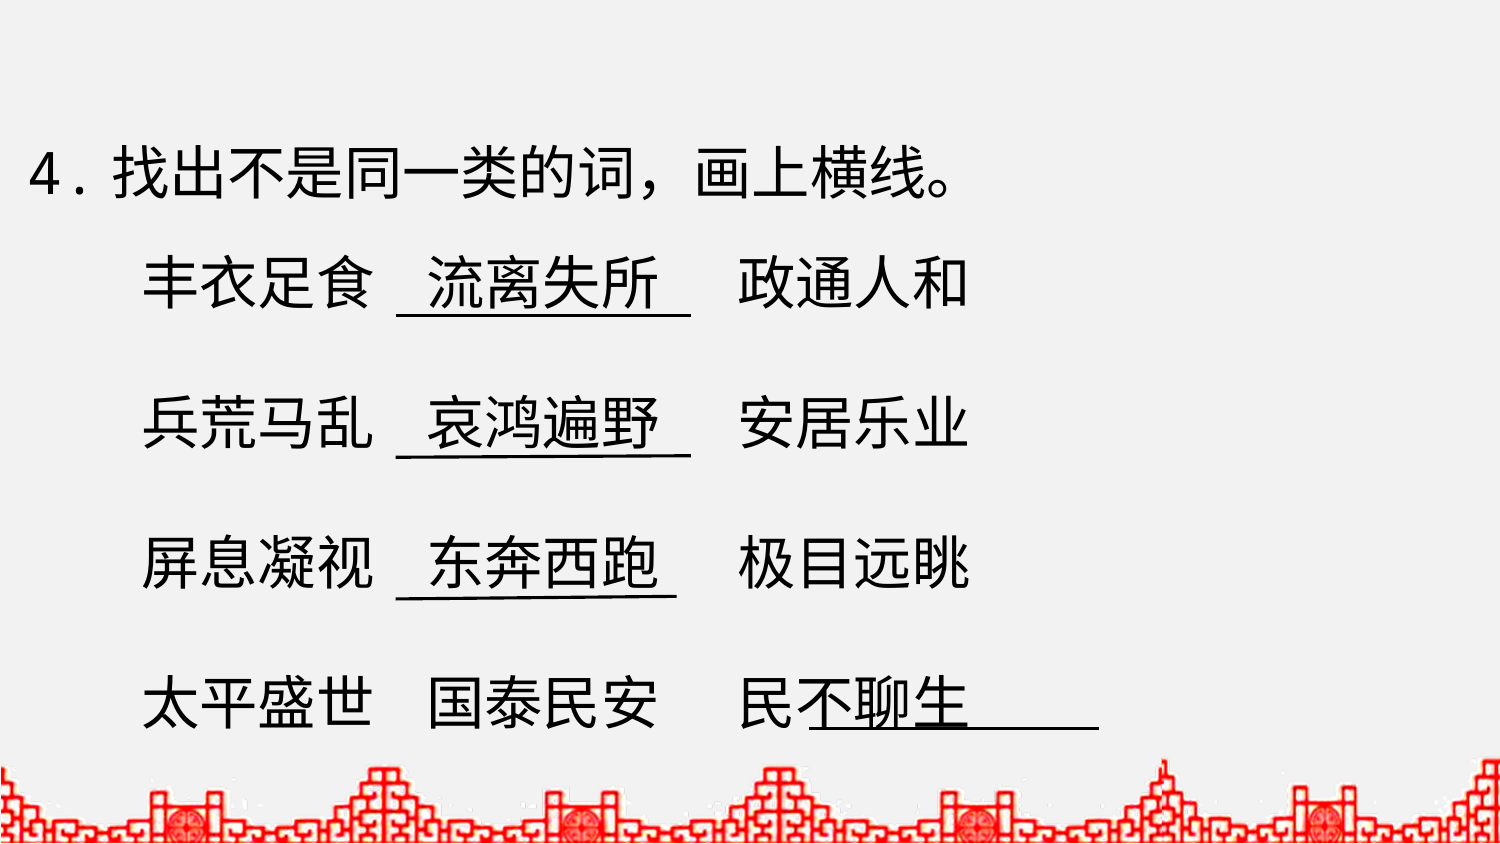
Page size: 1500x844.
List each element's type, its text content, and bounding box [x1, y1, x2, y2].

text_box 4.找出不是同一类的词，画上横线。 [12, 129, 1000, 214]
text_box 丰衣足食 流离失所 政通人和 兵荒马乱 哀鸿遍野 安居乐业 屏息凝视 东奔西跑 极目远眺 太平盛世 国泰民安 民不聊生 [126, 238, 986, 744]
